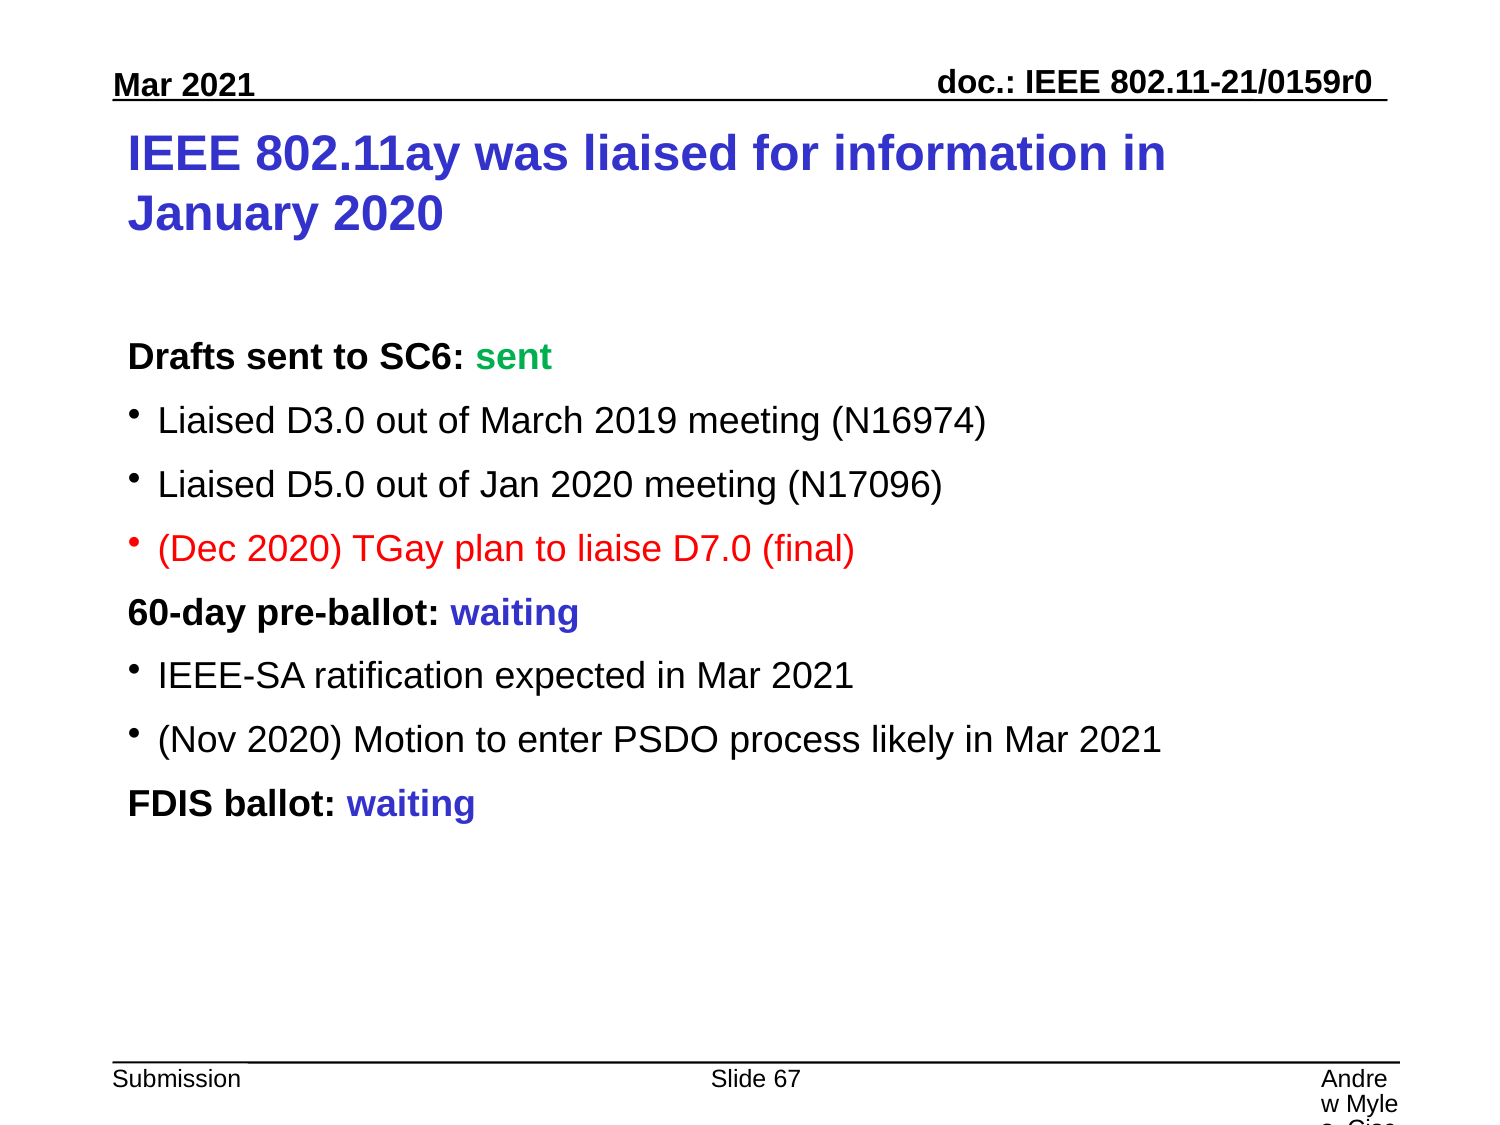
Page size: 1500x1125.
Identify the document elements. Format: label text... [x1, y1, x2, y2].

footer Andrew Myles, Cisco [1320, 1061, 1402, 1093]
slide_number Slide 67 [709, 1061, 803, 1093]
title IEEE 802.11ay was liaised for information in January 2020 [112, 112, 1388, 288]
list Drafts sent to SC6: sent Liaised D3.0 out of March 2019 meeting (N16974) Liaised D5.0 out of Jan 2020 meeting (N17096) (Dec 2020) TGay plan to liaise D7.0 (final) 60-day pre-ballot: waiting IEEE-SA ratification expected in Mar 2021 (Nov 2020) Motion to enter PSDO process likely in Mar 2021 FDIS ballot: waiting [112, 324, 1388, 1000]
